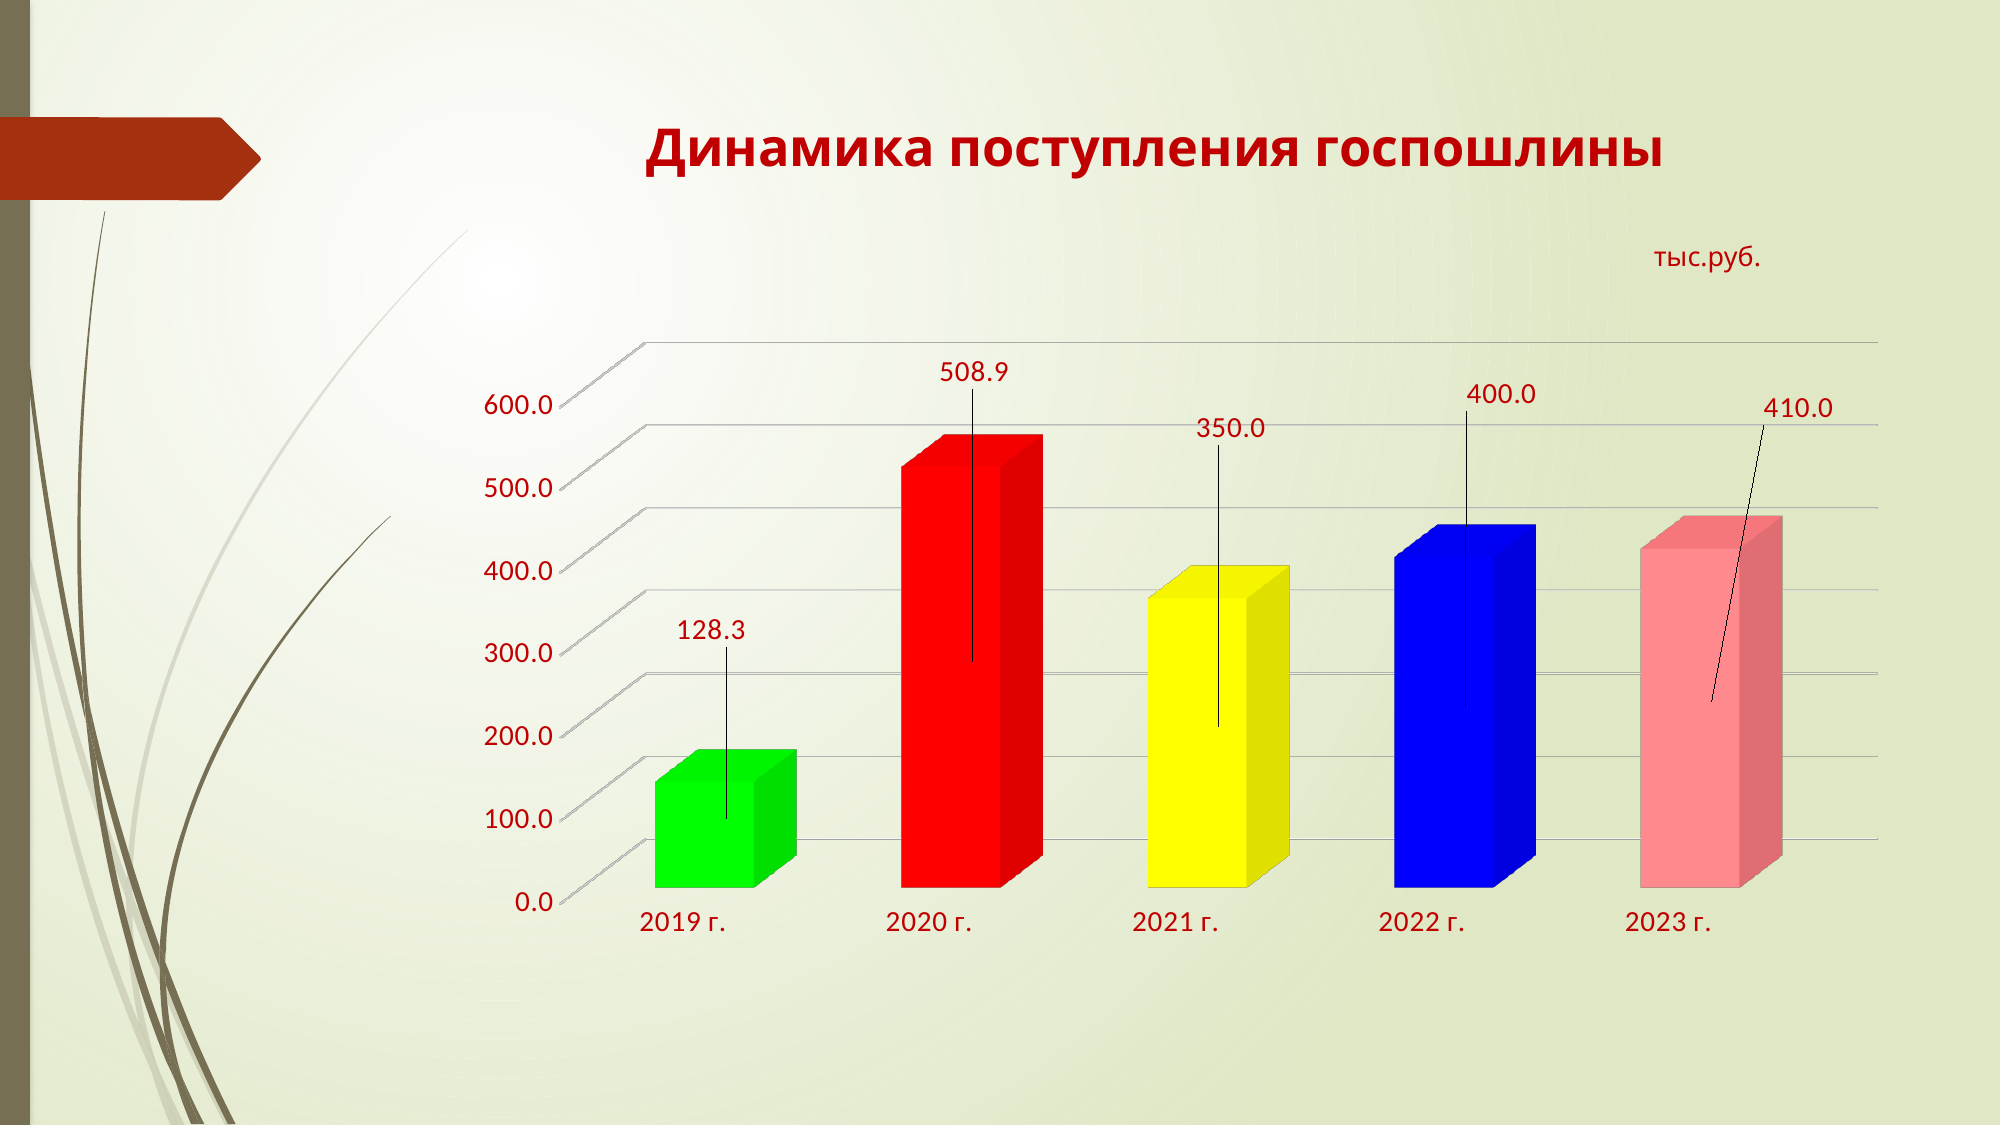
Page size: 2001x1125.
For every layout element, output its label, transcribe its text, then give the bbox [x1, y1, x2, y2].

title Динамика поступления госпошлины тыс.руб. [425, 102, 1888, 312]
chart [424, 312, 1888, 970]
